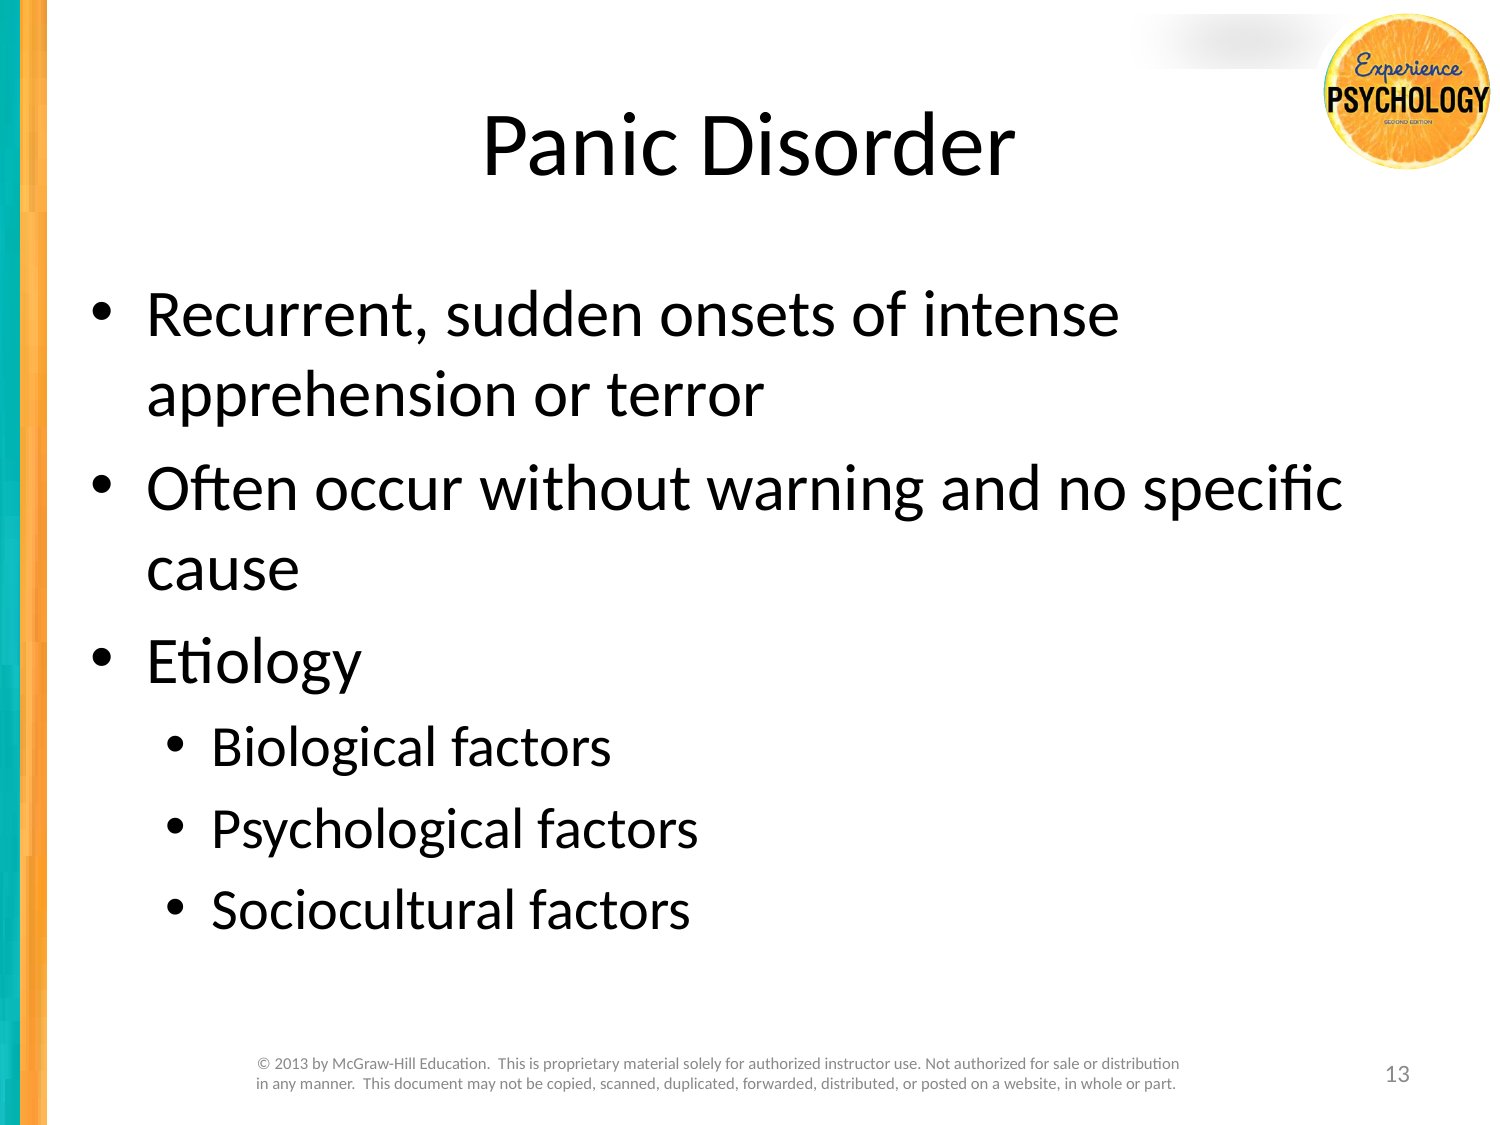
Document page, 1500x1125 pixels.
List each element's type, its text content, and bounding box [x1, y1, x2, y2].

picture [1341, 14, 1490, 167]
title Panic Disorder [75, 45, 1425, 233]
picture [0, 0, 47, 1125]
list Recurrent, sudden onsets of intense apprehension or terror Often occur without warning and no specific cause Etiology Biological factors Psychological factors Sociocultural factors [75, 262, 1425, 1005]
footer © 2013 by McGraw-Hill Education. This is proprietary material solely for authorized instructor use. Not authorized for sale or distribution in any manner. This document may not be copied, scanned, duplicated, forwarded, distributed, or posted on a website, in whole or part. [237, 1042, 1074, 1103]
slide_number 13 [1074, 1042, 1425, 1103]
